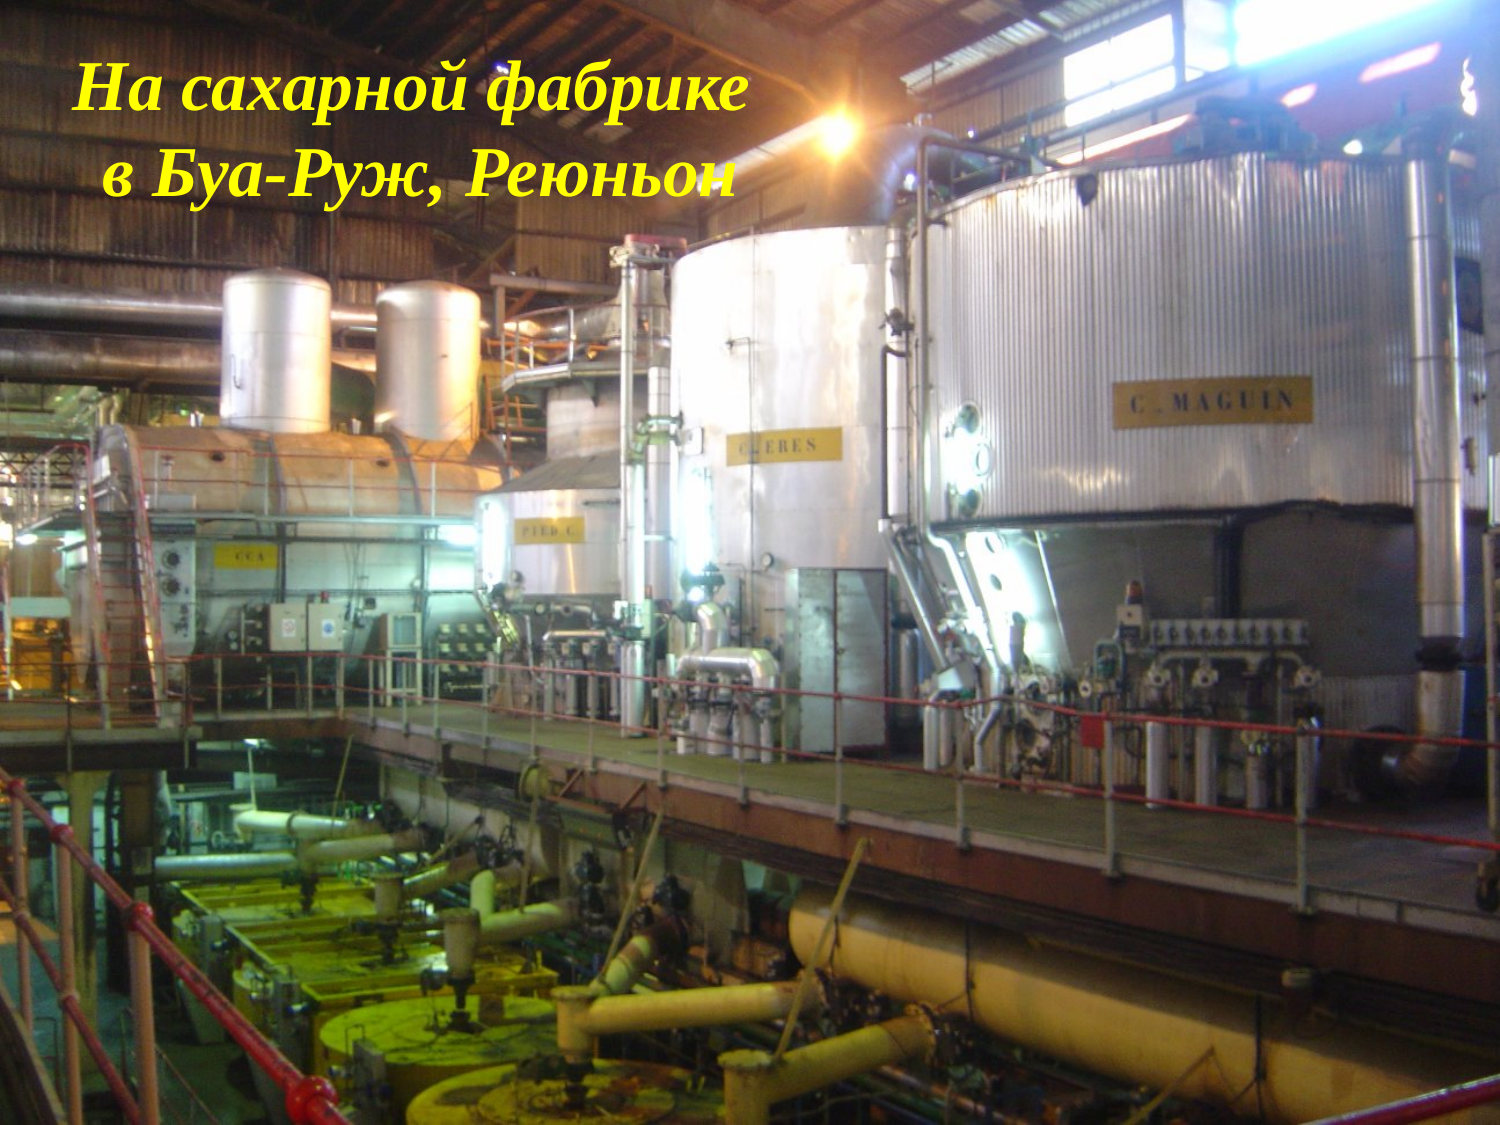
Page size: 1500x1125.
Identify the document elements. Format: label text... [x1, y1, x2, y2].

picture [0, 0, 1500, 1125]
title На сахарной фабрике в Буа-Руж, Реюньон [0, 30, 1096, 219]
